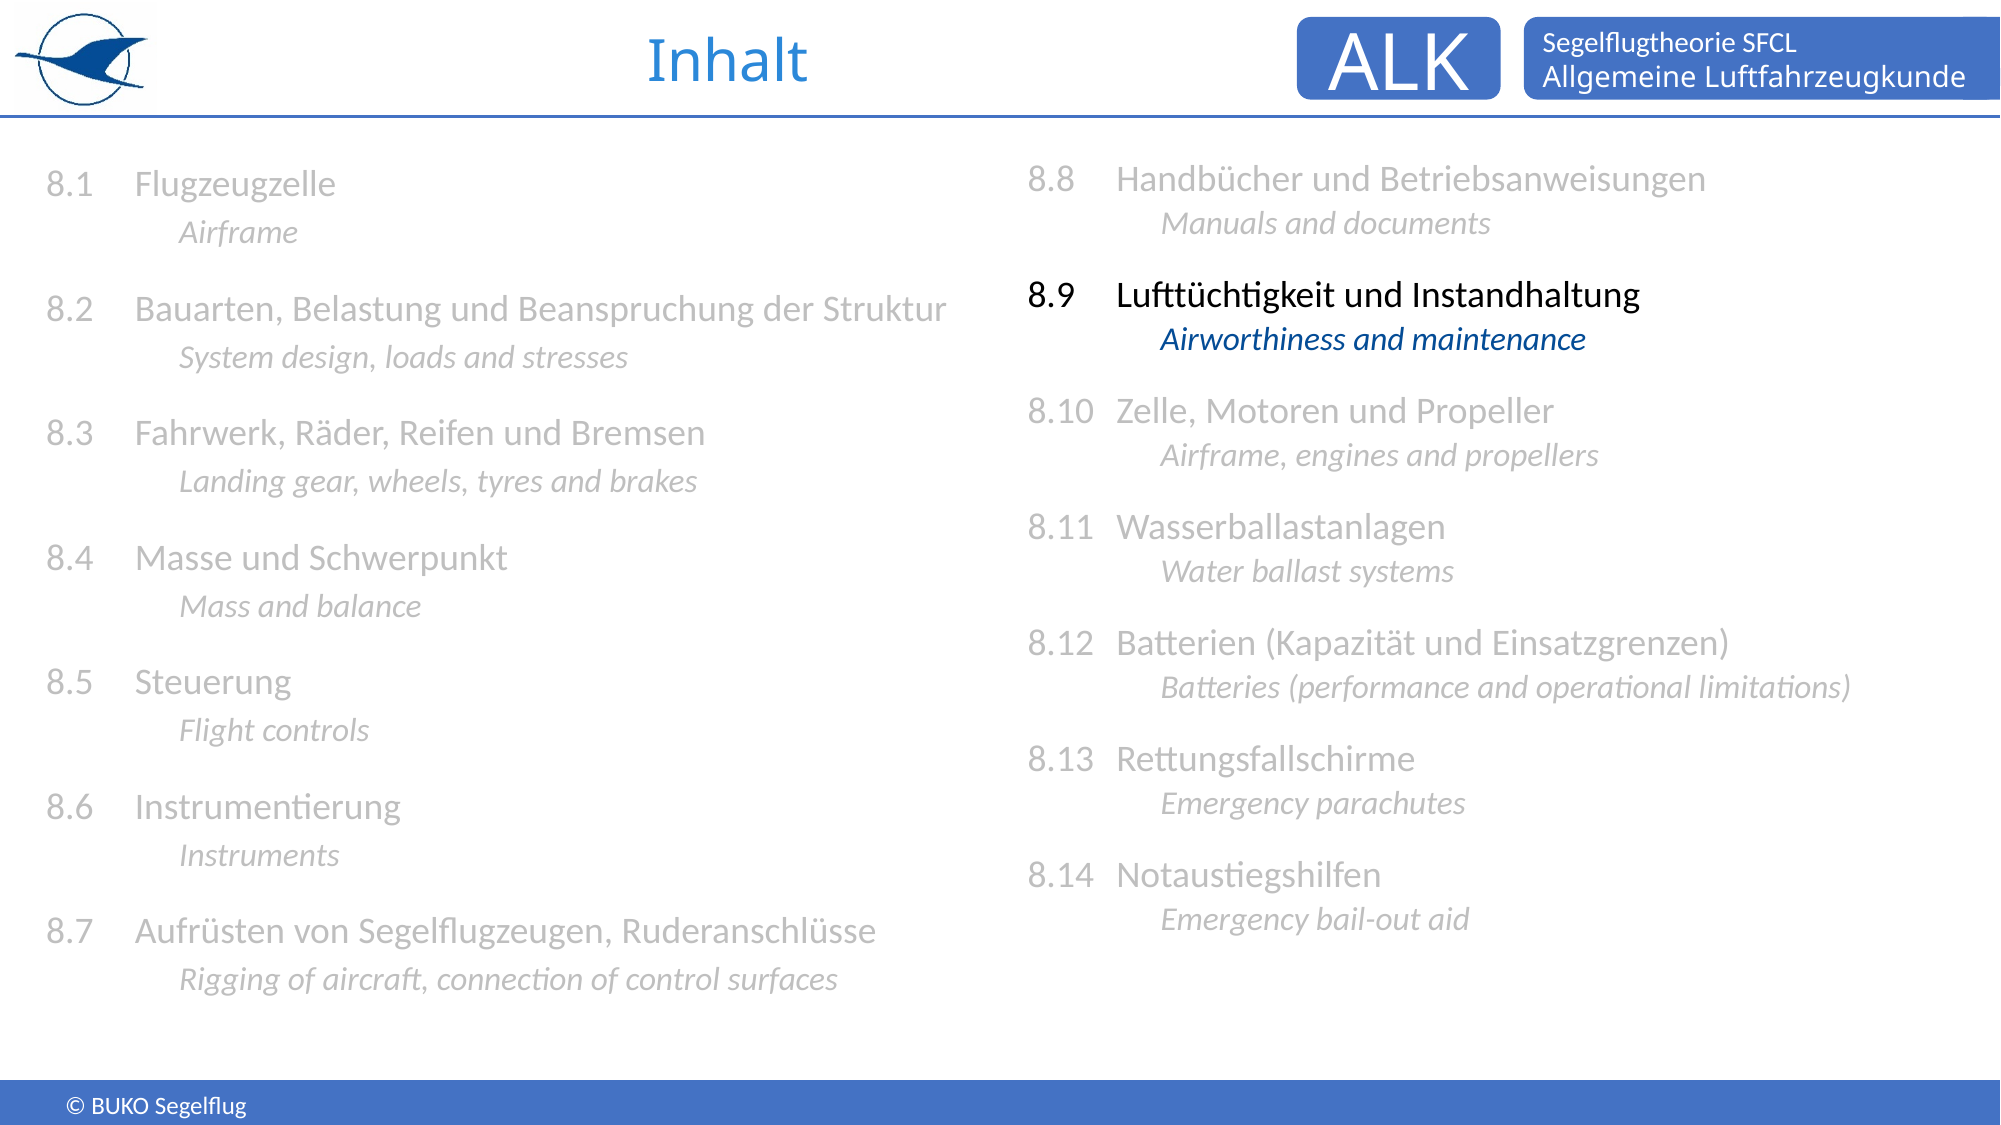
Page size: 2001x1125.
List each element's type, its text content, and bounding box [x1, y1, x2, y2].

title Inhalt [156, 21, 1300, 105]
picture [14, 2, 157, 115]
list 8.8 Handbücher und Betriebsanweisungen Manuals and documents 8.9 Lufttüchtigkeit und Instandhaltung Airworthiness and maintenance 8.10 Zelle, Motoren und Propeller Airframe, engines and propellers 8.11 Wasserballastanlagen Water ballast systems 8.12 Batterien (Kapazität und Einsatzgrenzen) Batteries (performance and operational limitations) 8.13 Rettungsfallschirme Emergency parachutes 8.14 Notaustiegshilfen Emergency bail-out aid [1012, 151, 1964, 1050]
list 8.1 Flugzeugzelle Airframe 8.2 Bauarten, Belastung und Beanspruchung der Struktur System design, loads and stresses 8.3 Fahrwerk, Räder, Reifen und Bremsen Landing gear, wheels, tyres and brakes 8.4 Masse und Schwerpunkt Mass and balance 8.5 Steuerung Flight controls 8.6 Instrumentierung Instruments 8.7 Aufrüsten von Segelflugzeugen, Ruderanschlüsse Rigging of aircraft, connection of control surfaces [31, 151, 988, 1050]
